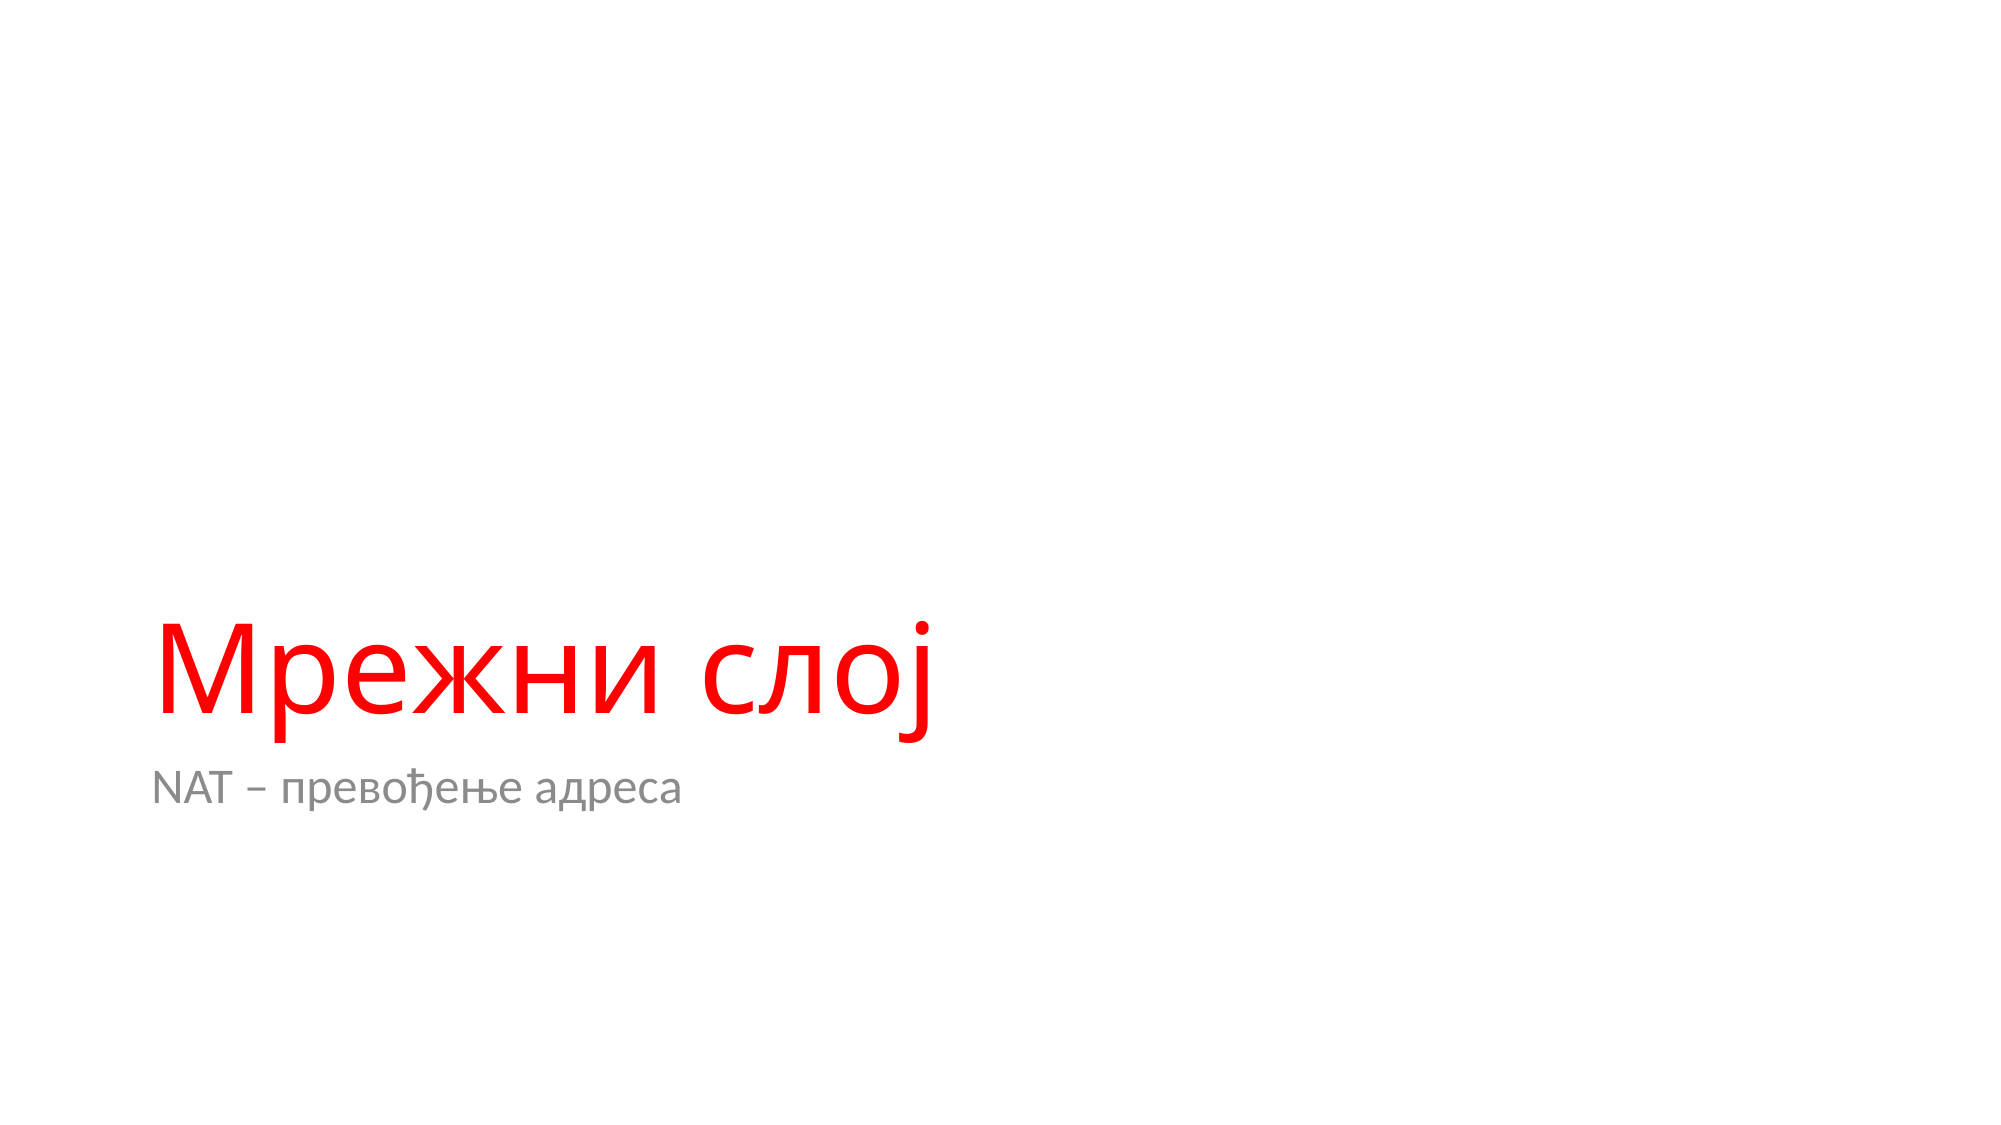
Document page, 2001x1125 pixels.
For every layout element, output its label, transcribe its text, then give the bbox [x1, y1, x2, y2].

title Мрежни слој [136, 280, 1862, 749]
list NAT – превођење адреса [136, 752, 1862, 999]
